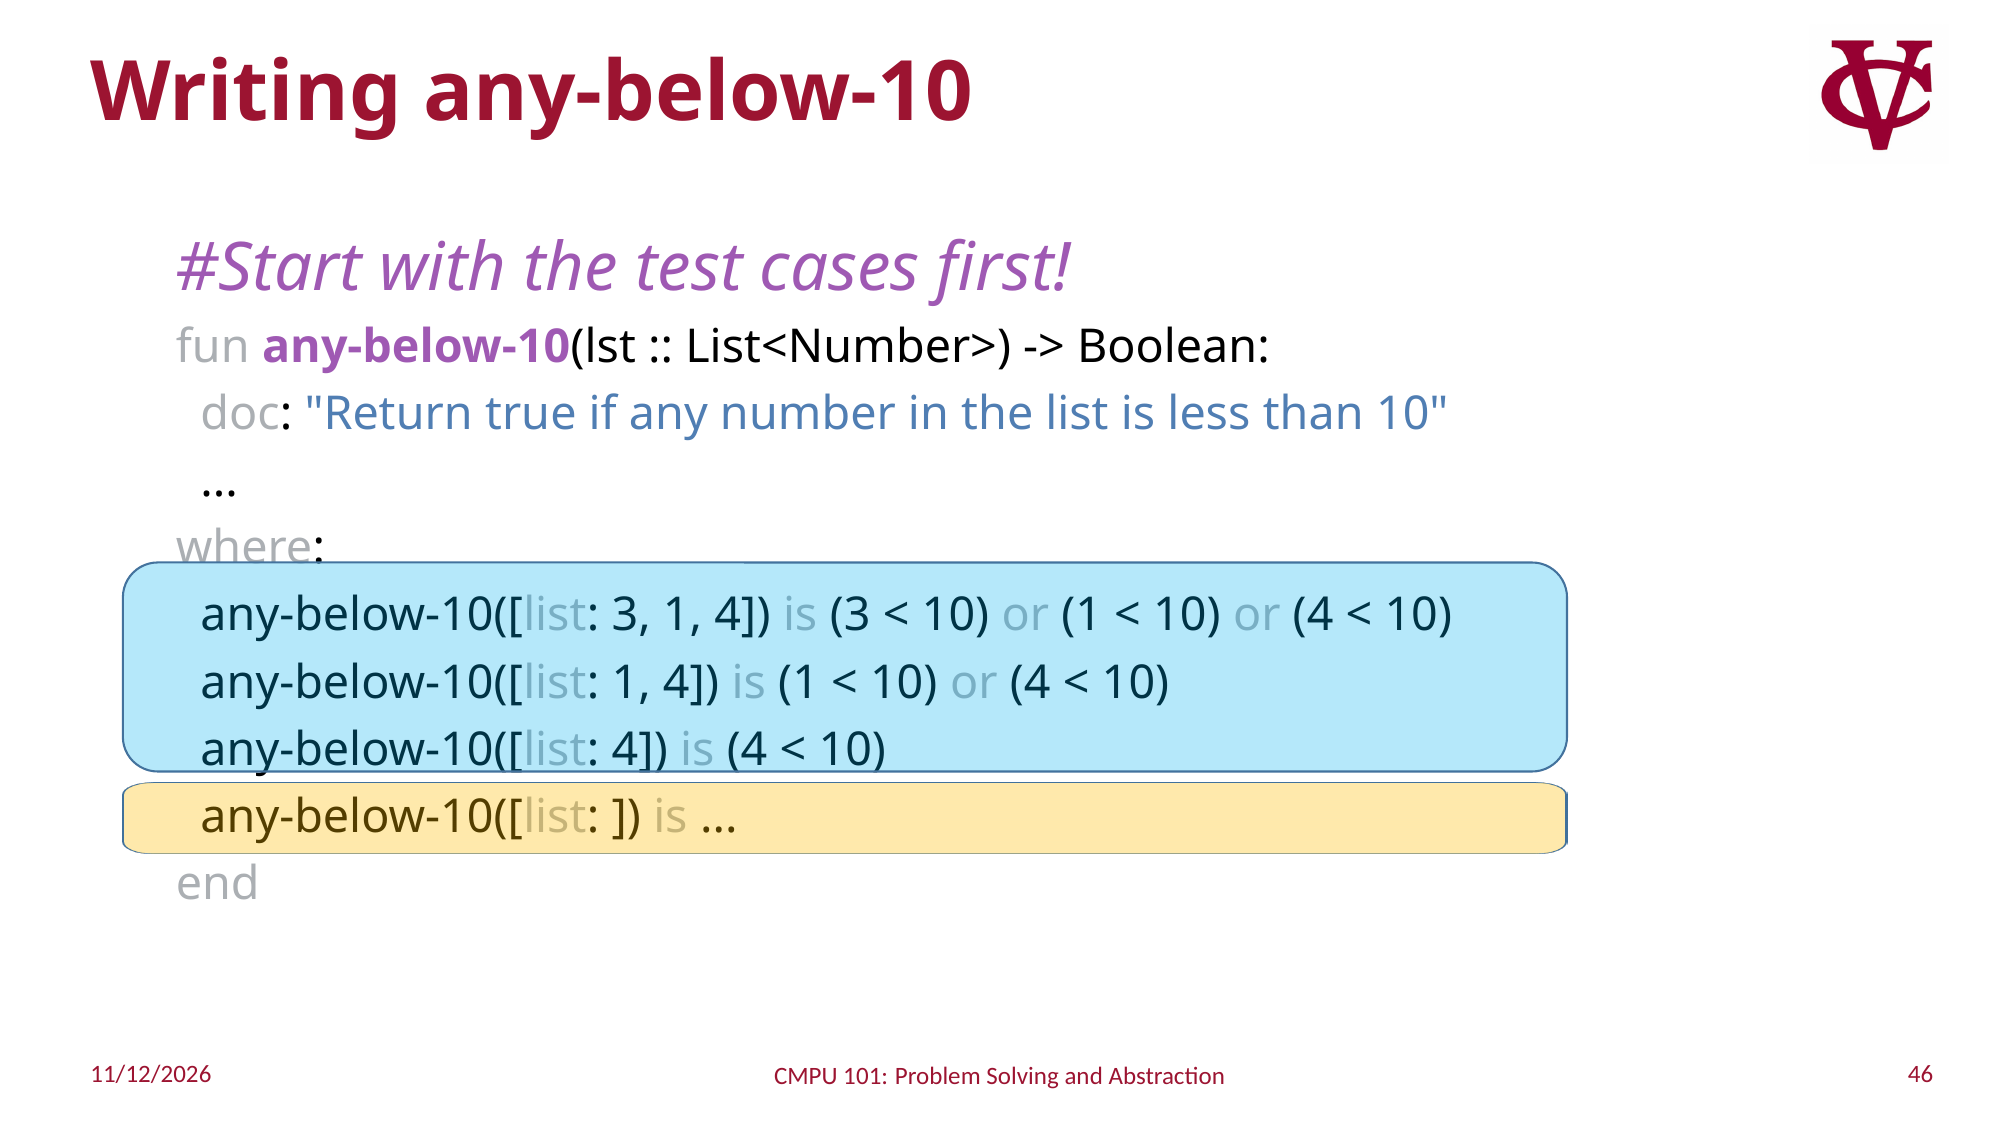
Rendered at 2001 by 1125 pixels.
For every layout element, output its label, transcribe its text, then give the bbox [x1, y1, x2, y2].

footer CMPU 101: Problem Solving and Abstraction [662, 1042, 1338, 1103]
text_box #Start with the test cases first! fun any-below-10(lst :: List<Number>) -> Boolean: doc: "Return true if any number in the list is less than 10" ... where: any-below-10([list: 3, 1, 4]) is (3 < 10) or (1 < 10) or (4 < 10) any-below-10([list: 1, 4]) is (1 < 10) or (4 < 10) any-below-10([list: 4]) is (4 < 10) any-below-10([list: ]) is ... end [164, 192, 1787, 924]
title Writing any-below-10 [75, 37, 1793, 151]
picture [1809, 24, 1949, 164]
text_box [121, 561, 1569, 773]
picture [122, 782, 1568, 854]
slide_number 46 [1384, 1042, 1949, 1103]
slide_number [75, 1042, 640, 1103]
